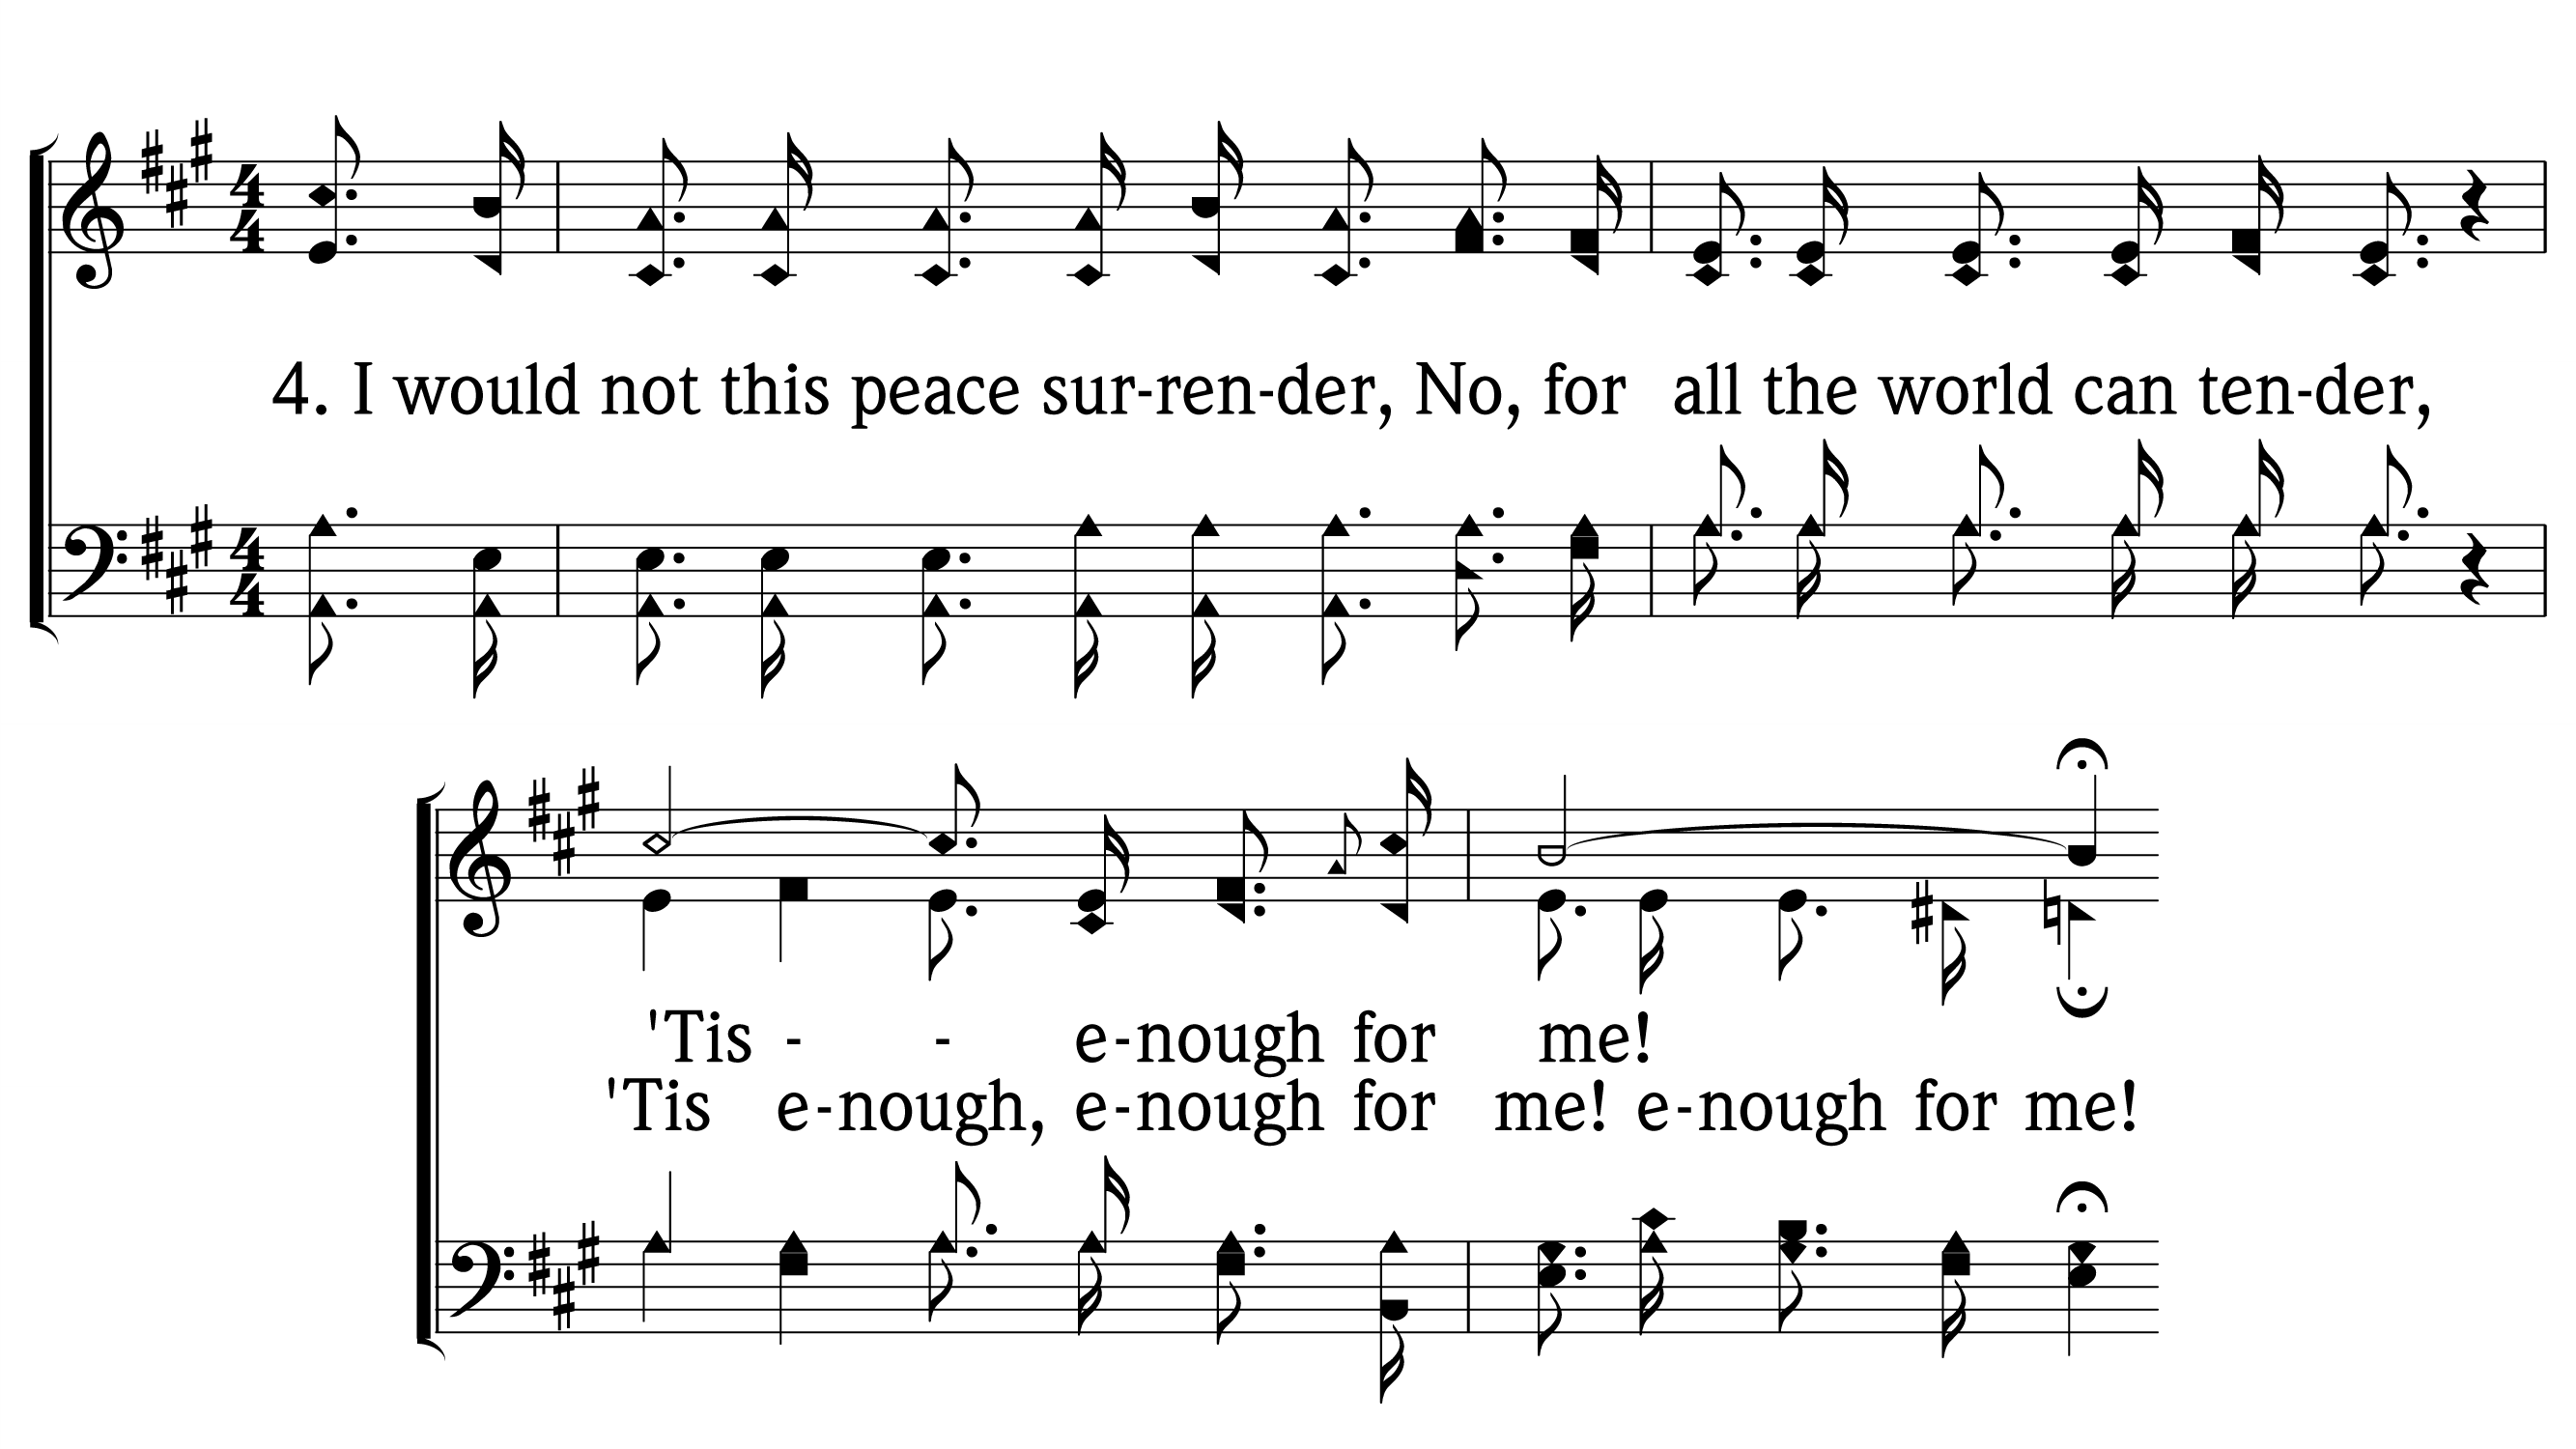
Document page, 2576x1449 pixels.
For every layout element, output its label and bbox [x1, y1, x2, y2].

text_box [0, 0, 2576, 1449]
